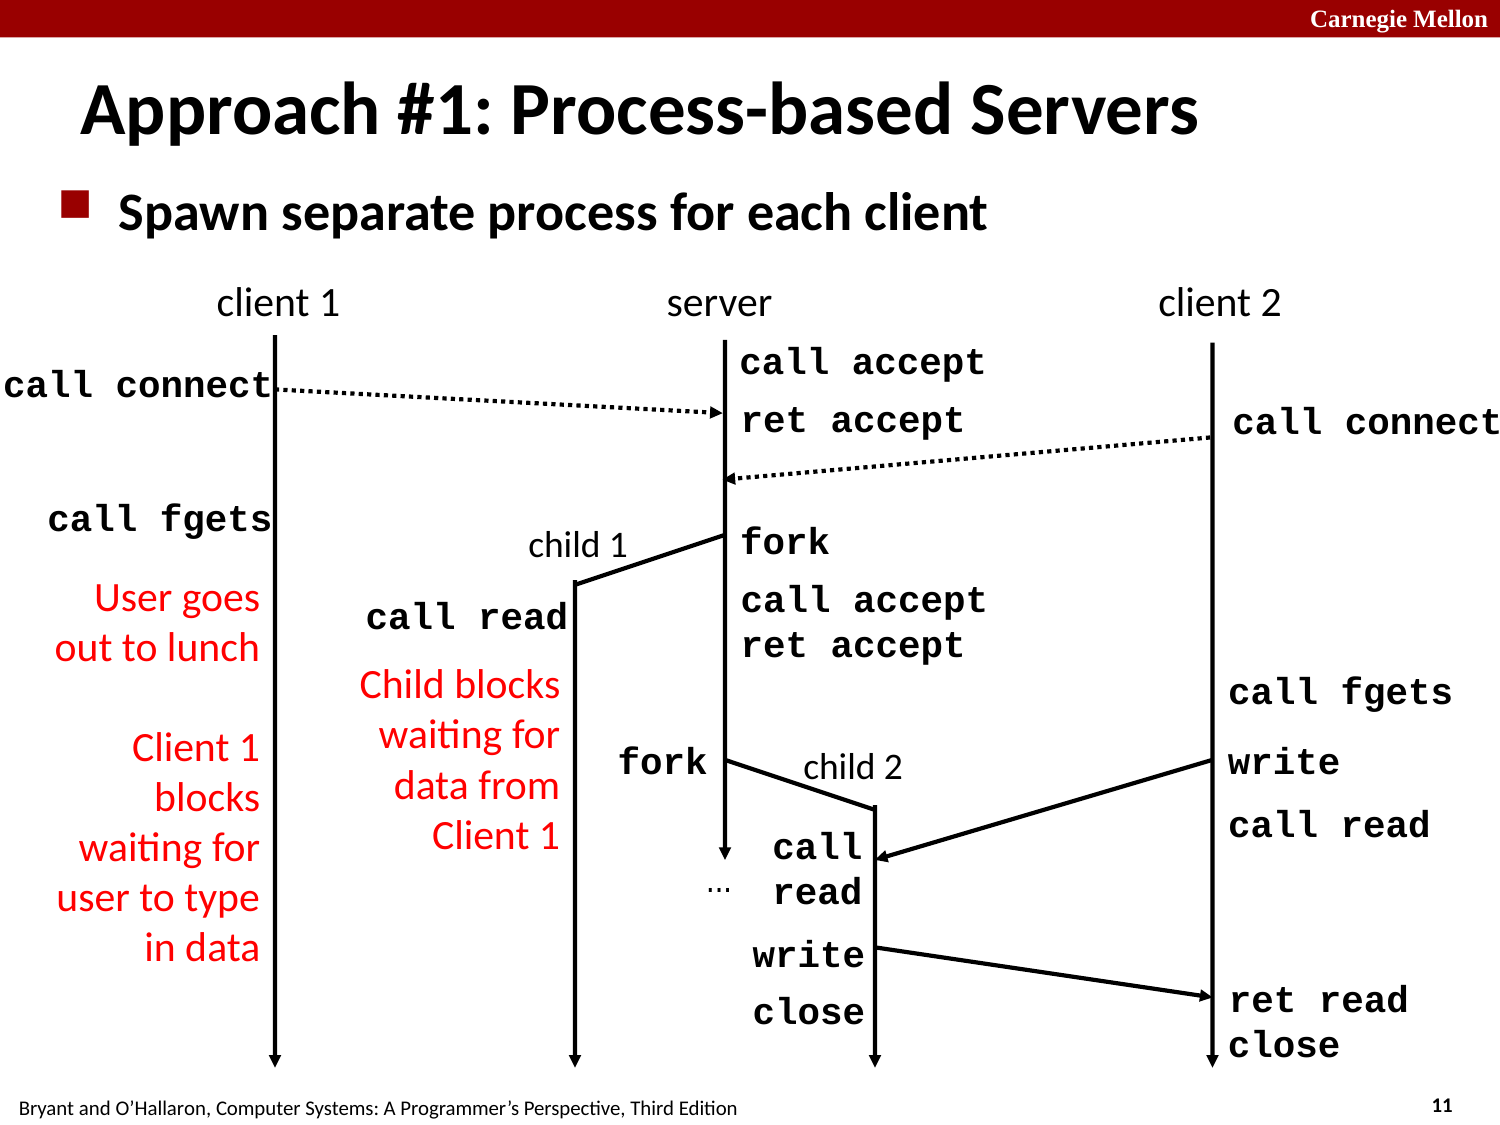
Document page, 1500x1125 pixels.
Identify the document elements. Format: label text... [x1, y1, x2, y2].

text_box call connect [0, 352, 289, 413]
text_box close [738, 979, 881, 1040]
text_box ret accept [725, 387, 981, 448]
text_box call read [576, 584, 583, 645]
title Approach #1: Process-based Servers [65, 40, 1497, 168]
text_box call fgets [1213, 659, 1468, 720]
text_box call read [350, 584, 574, 645]
text_box [268, 547, 282, 1068]
text_box call connect [1217, 389, 1500, 450]
text_box [868, 1040, 882, 1068]
text_box ... [691, 847, 747, 908]
text_box [722, 472, 738, 485]
text_box [709, 406, 723, 419]
text_box [874, 759, 1213, 863]
text_box ret accept [725, 612, 981, 673]
text_box fork [725, 509, 846, 567]
text_box ret read [1214, 967, 1424, 1027]
text_box call read [1213, 792, 1446, 852]
text_box User goes out to lunch Client 1 blocks waiting for user to type in data [24, 562, 275, 978]
text_box write [738, 922, 881, 979]
text_box close [1213, 1012, 1356, 1073]
text_box server [651, 267, 788, 332]
text_box child 1 [513, 512, 643, 572]
text_box [874, 947, 1213, 1002]
text_box client 2 [1143, 267, 1298, 332]
text_box [1206, 998, 1213, 1068]
text_box [568, 580, 582, 1068]
text_box Child blocks waiting for data from Client 1 [324, 649, 575, 865]
list Spawn separate process for each client [47, 168, 1500, 1058]
text_box client 1 [201, 267, 356, 332]
text_box call read [757, 814, 900, 920]
text_box fork [602, 729, 723, 790]
text_box write [1213, 729, 1356, 790]
text_box call accept [724, 329, 1002, 390]
text_box call accept [725, 567, 1004, 627]
text_box call fgets [32, 486, 288, 547]
text_box child 2 [788, 734, 918, 795]
